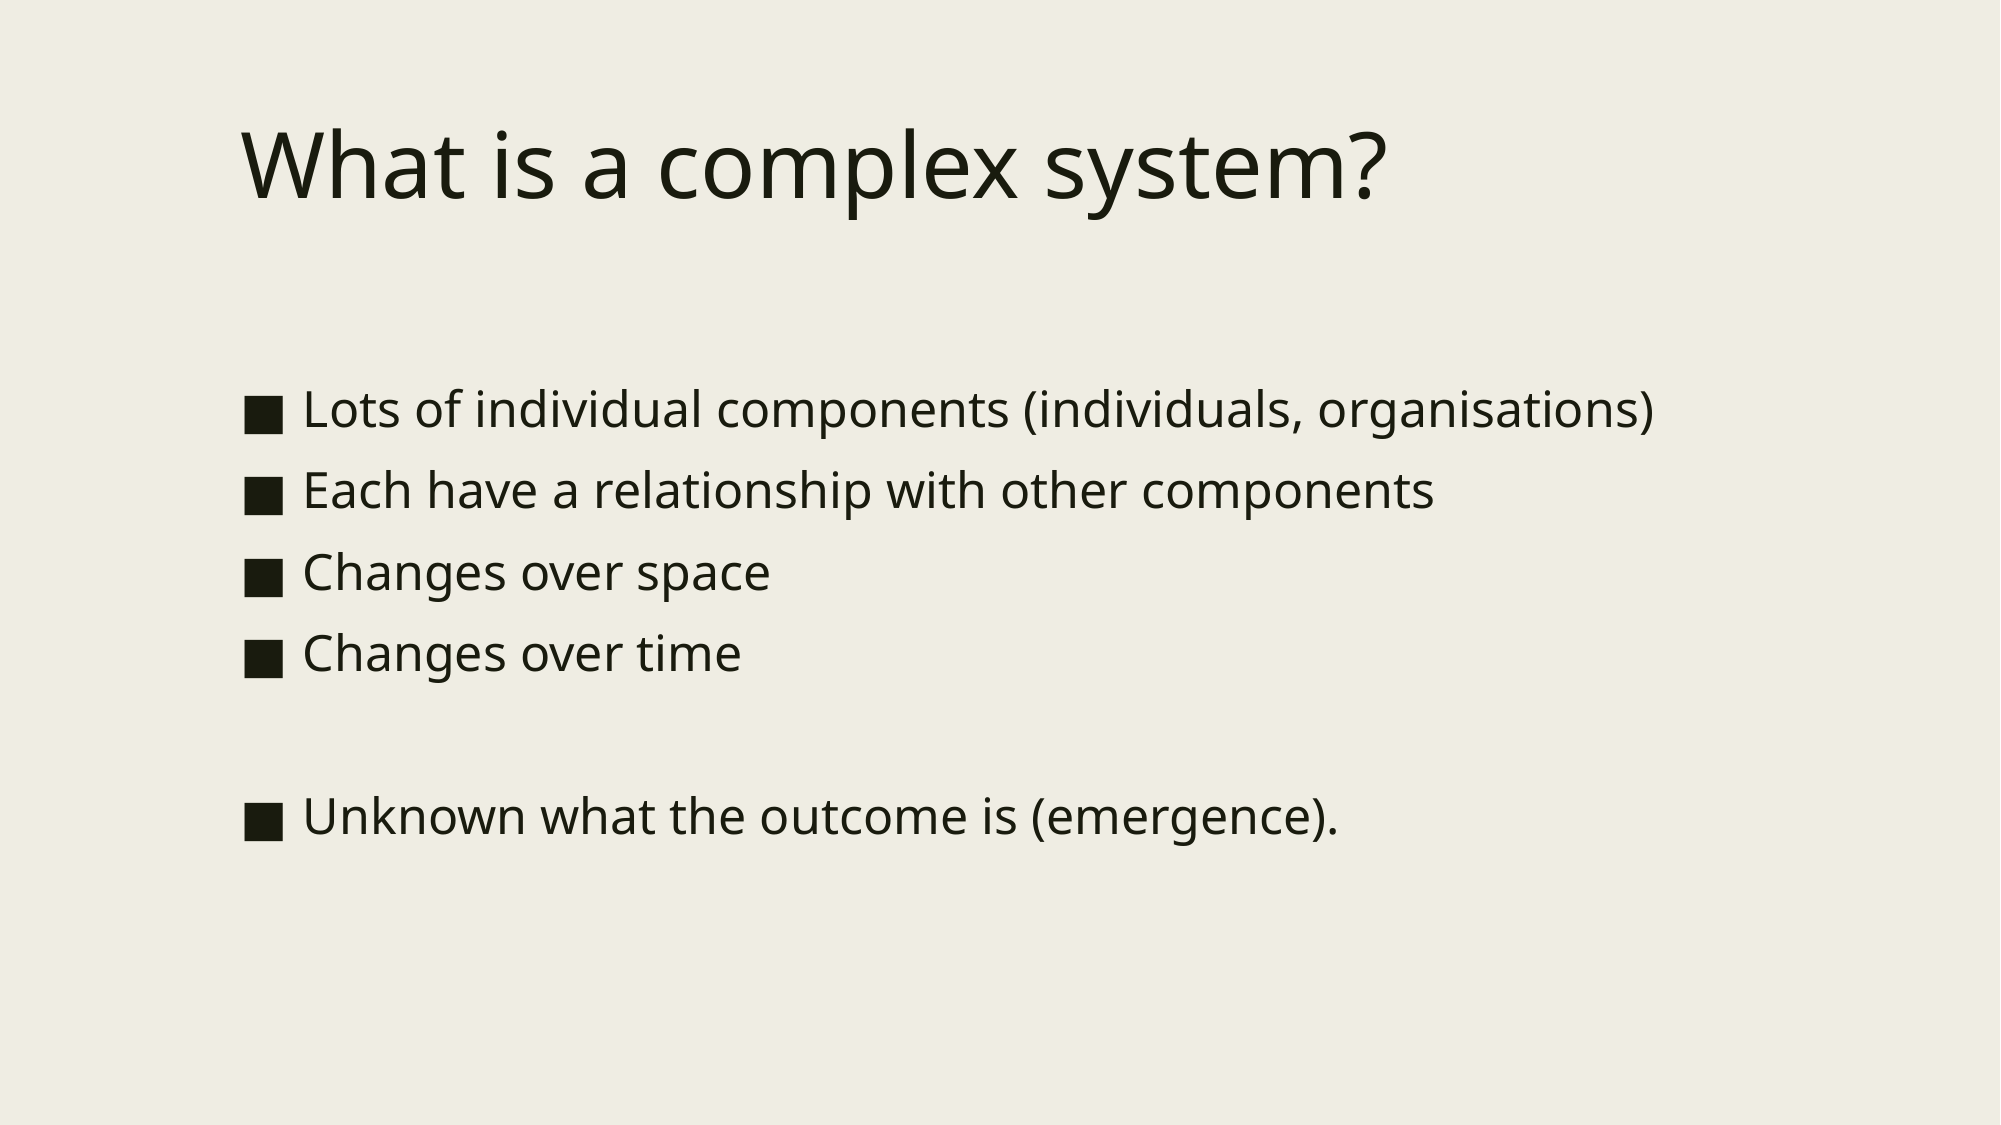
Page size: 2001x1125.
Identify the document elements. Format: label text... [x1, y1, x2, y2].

title What is a complex system? [225, 112, 1800, 357]
list Lots of individual components (individuals, organisations) Each have a relationship with other components Changes over space Changes over time Unknown what the outcome is (emergence). [225, 375, 1800, 963]
